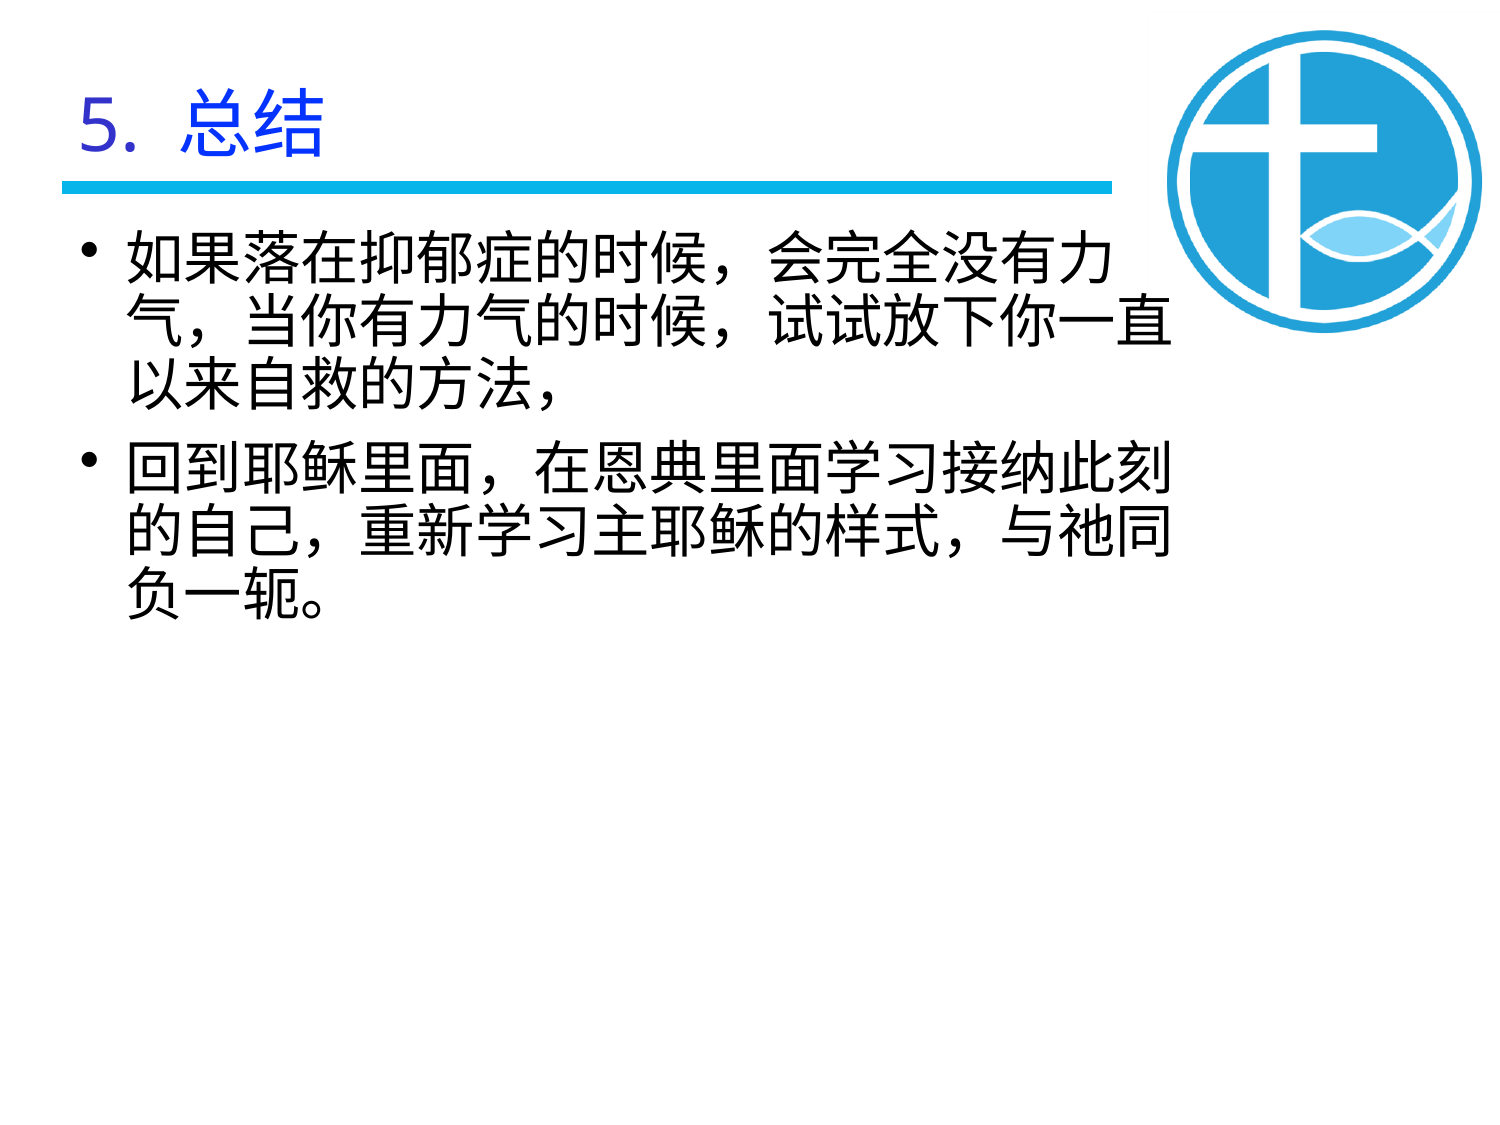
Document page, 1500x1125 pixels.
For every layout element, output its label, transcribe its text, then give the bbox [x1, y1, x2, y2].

picture [1148, 12, 1500, 350]
text_box 如果落在抑郁症的时候，会完全没有力气，当你有力气的时候，试试放下你一直以来自救的方法， 回到耶稣里面，在恩典里面学习接纳此刻的自己，重新学习主耶稣的样式，与祂同负一轭。 [72, 221, 1220, 636]
text_box 5. 总结 [69, 79, 1130, 175]
